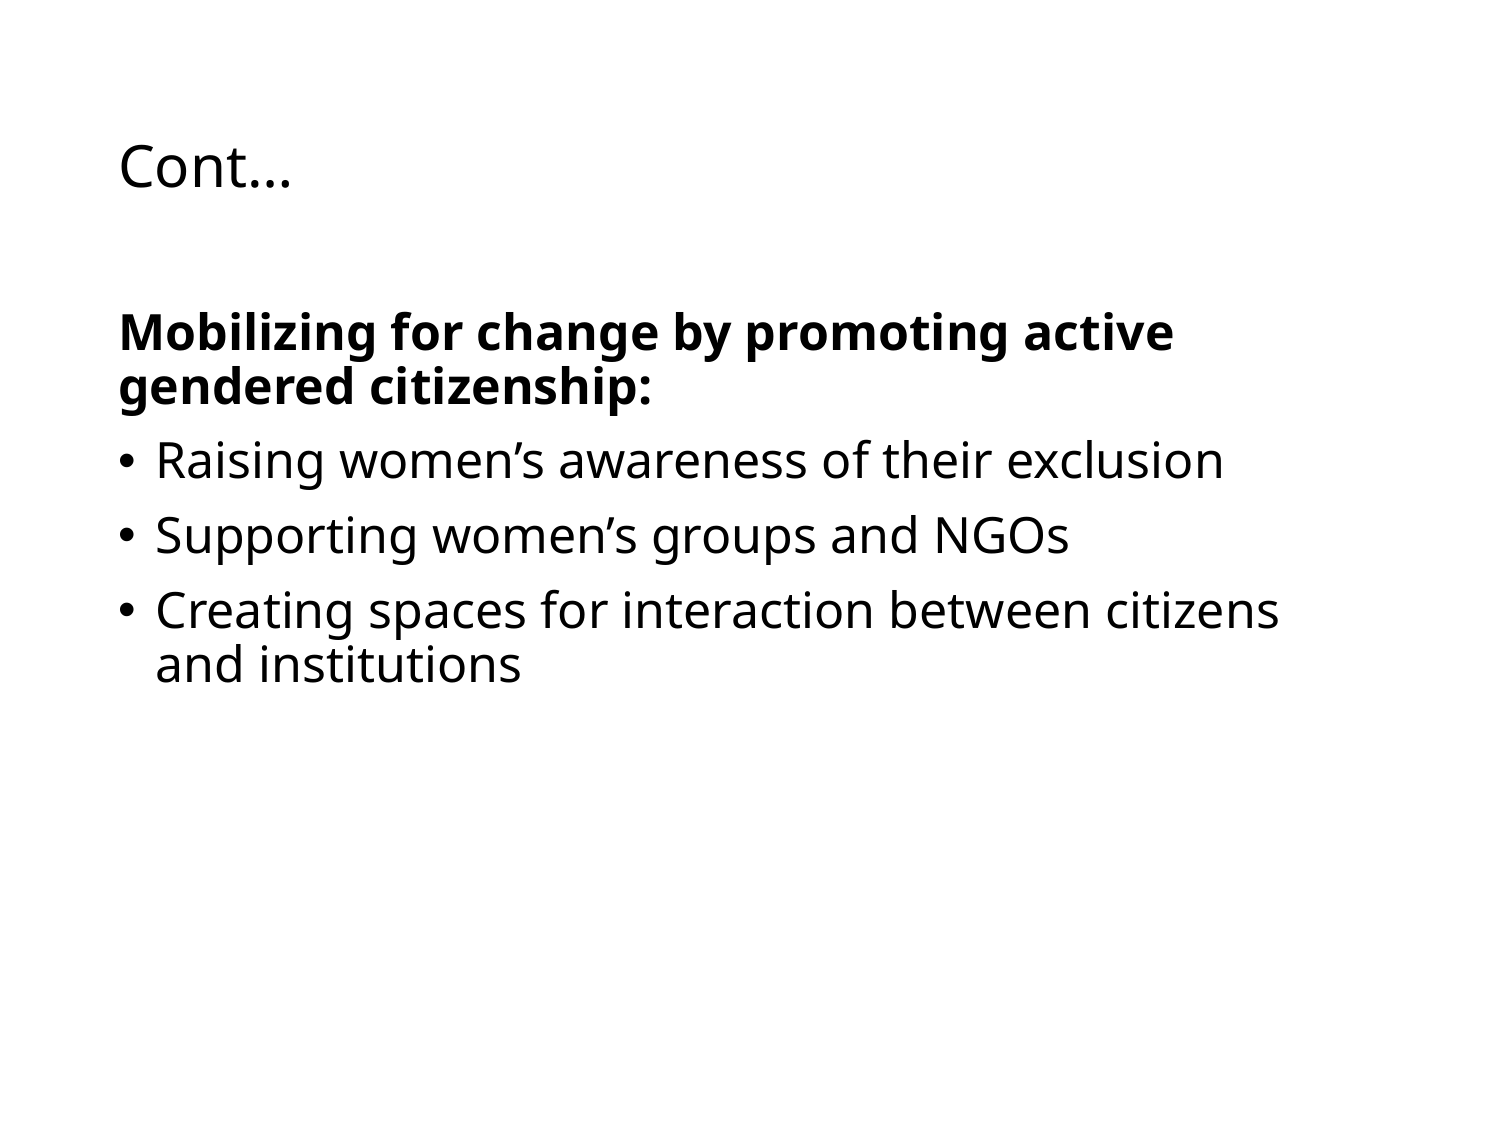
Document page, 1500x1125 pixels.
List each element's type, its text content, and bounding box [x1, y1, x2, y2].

title Cont… [103, 59, 1397, 278]
list Mobilizing for change by promoting active gendered citizenship: Raising women’s awareness of their exclusion Supporting women’s groups and NGOs Creating spaces for interaction between citizens and institutions [103, 299, 1397, 1014]
